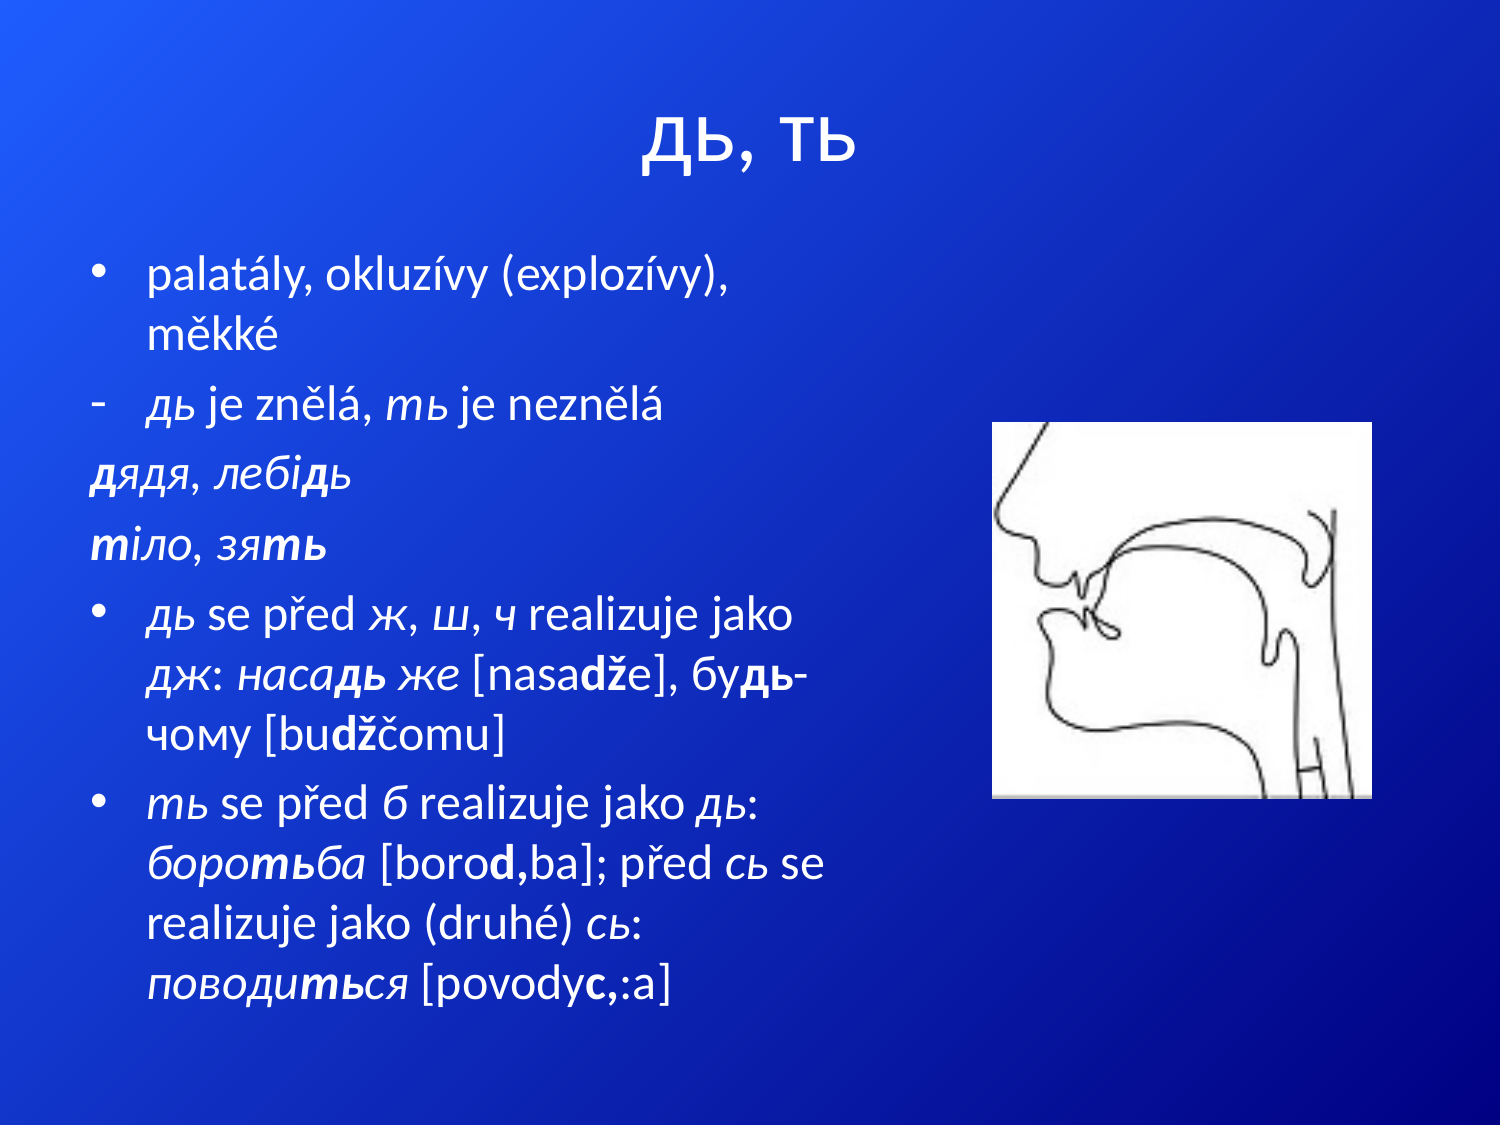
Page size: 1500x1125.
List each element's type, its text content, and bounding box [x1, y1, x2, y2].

title дь, ть [75, 30, 1425, 219]
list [992, 422, 1372, 799]
list palatály, okluzívy (explozívy), měkké дь je znělá, ть je neznělá дядя, лебідь тіло, зять дь se před ж, ш, ч realizuje jako дж: насадь же [nasadže], будь-чому [budžčomu] ть se před б realizuje jako дь: боротьба [borod,ba]; před сь se realizuje jako (druhé) сь: поводиться [povodyc,:a] [75, 232, 869, 1094]
